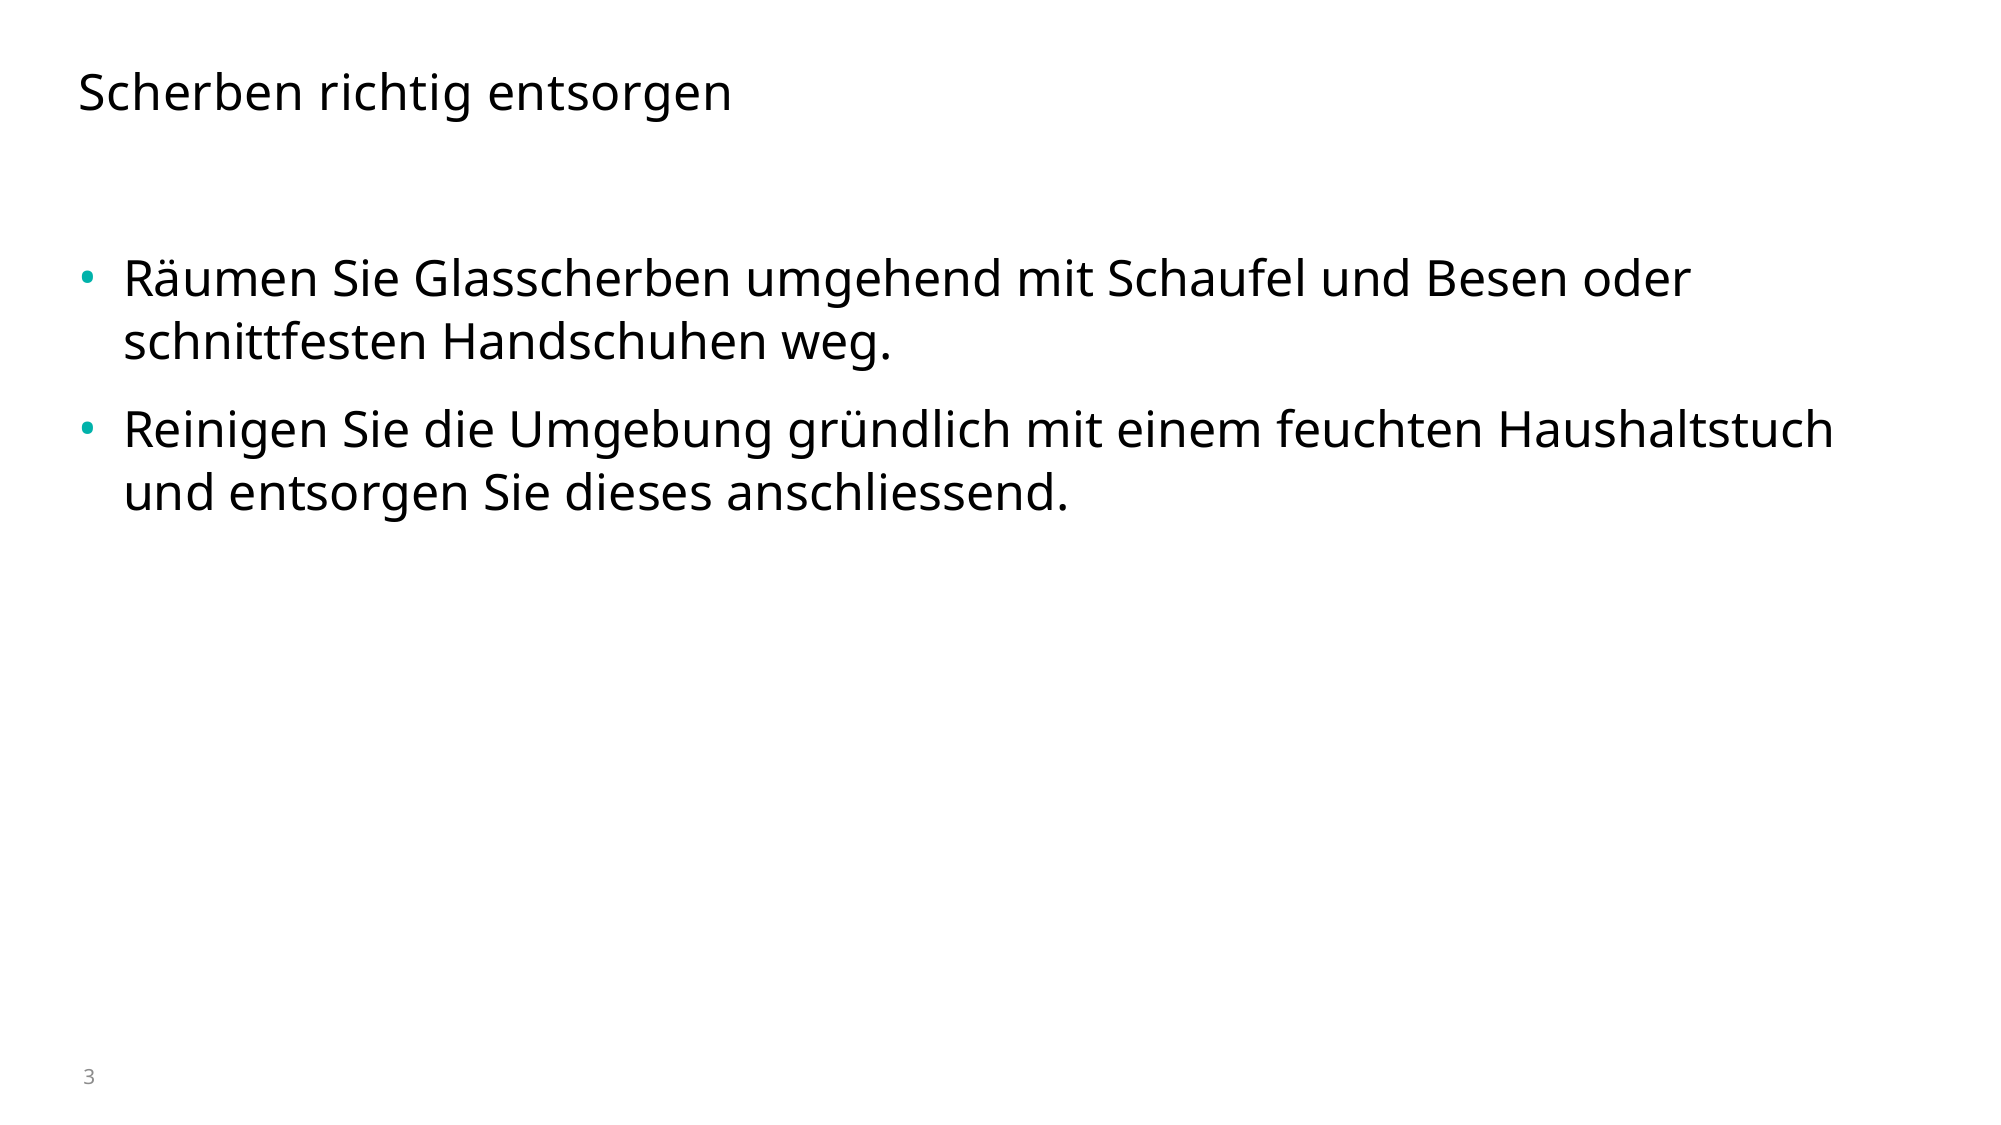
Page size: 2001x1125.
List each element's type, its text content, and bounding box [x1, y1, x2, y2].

slide_number 3 [83, 1063, 218, 1090]
list Räumen Sie Glasscherben umgehend mit Schaufel und Besen oder schnittfesten Handschuhen weg. Reinigen Sie die Umgebung gründlich mit einem feuchten Haushaltstuch und entsorgen Sie dieses anschliessend. [78, 243, 1922, 1014]
title Scherben richtig entsorgen [78, 59, 1922, 112]
